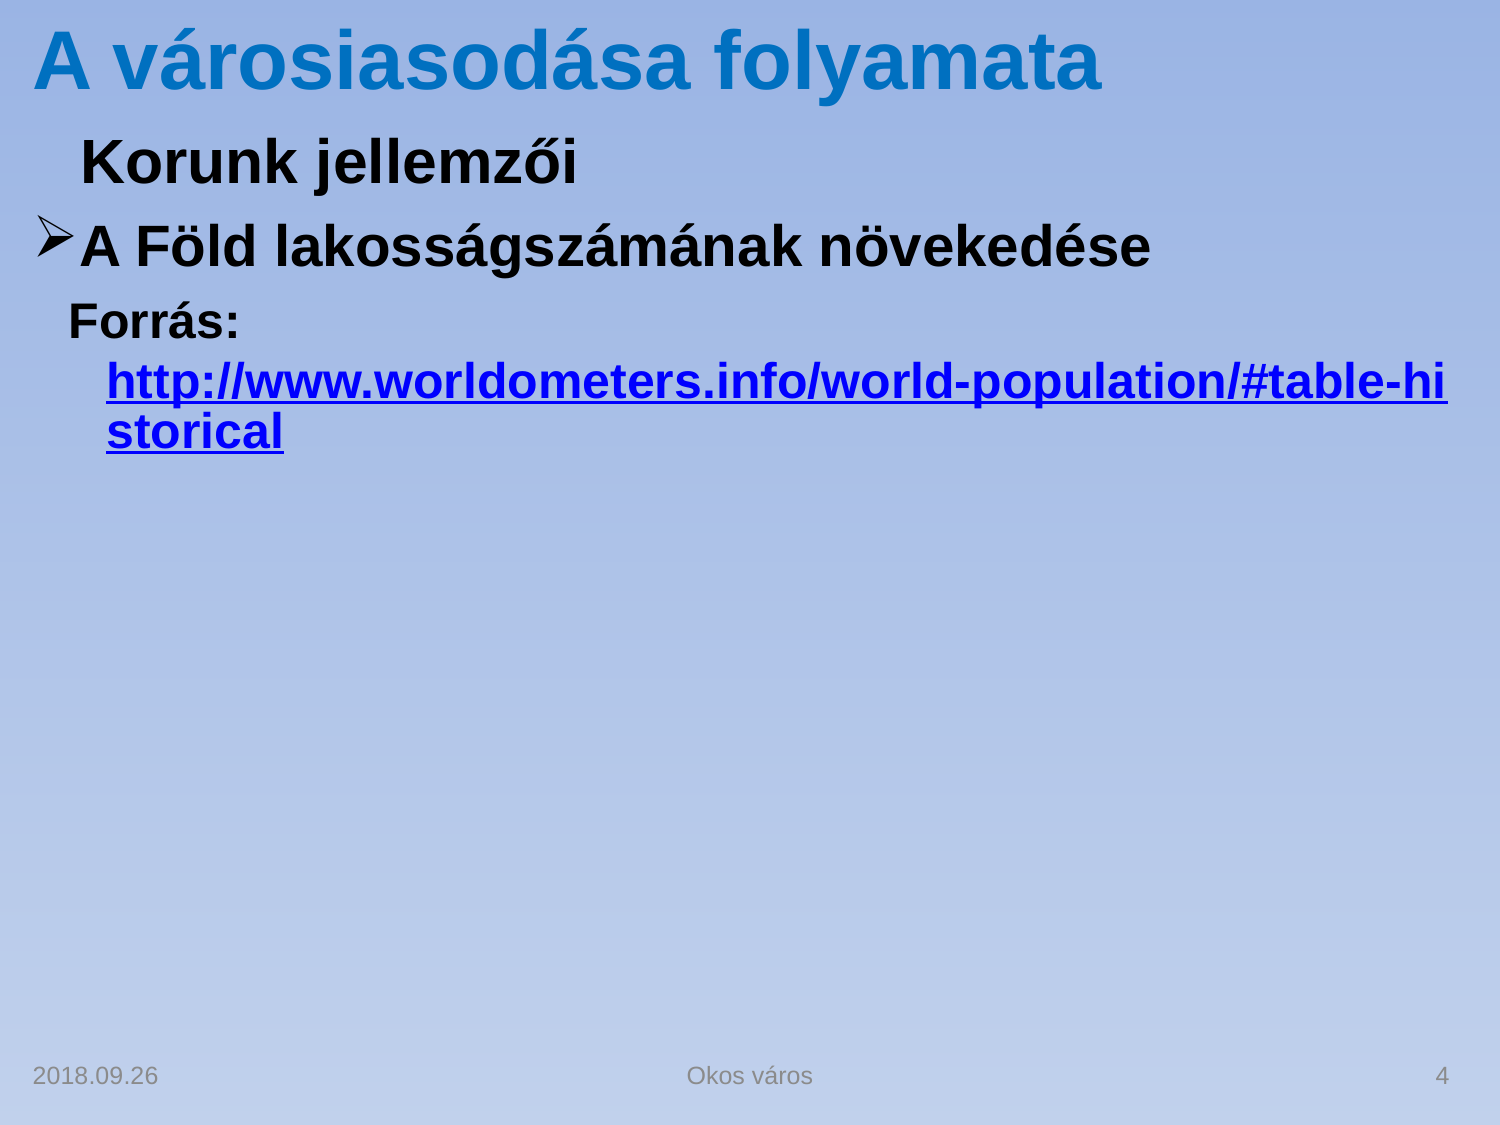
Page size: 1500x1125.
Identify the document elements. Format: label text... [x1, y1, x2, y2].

footer Okos város [513, 1045, 987, 1105]
slide_number 4 [1169, 1045, 1465, 1105]
list Korunk jellemzői A Föld lakosságszámának növekedése Forrás: http://www.worldometers.info/world-population/#table-historical [17, 113, 1483, 1024]
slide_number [17, 1045, 313, 1105]
title A városiasodása folyamata [17, 11, 1483, 101]
